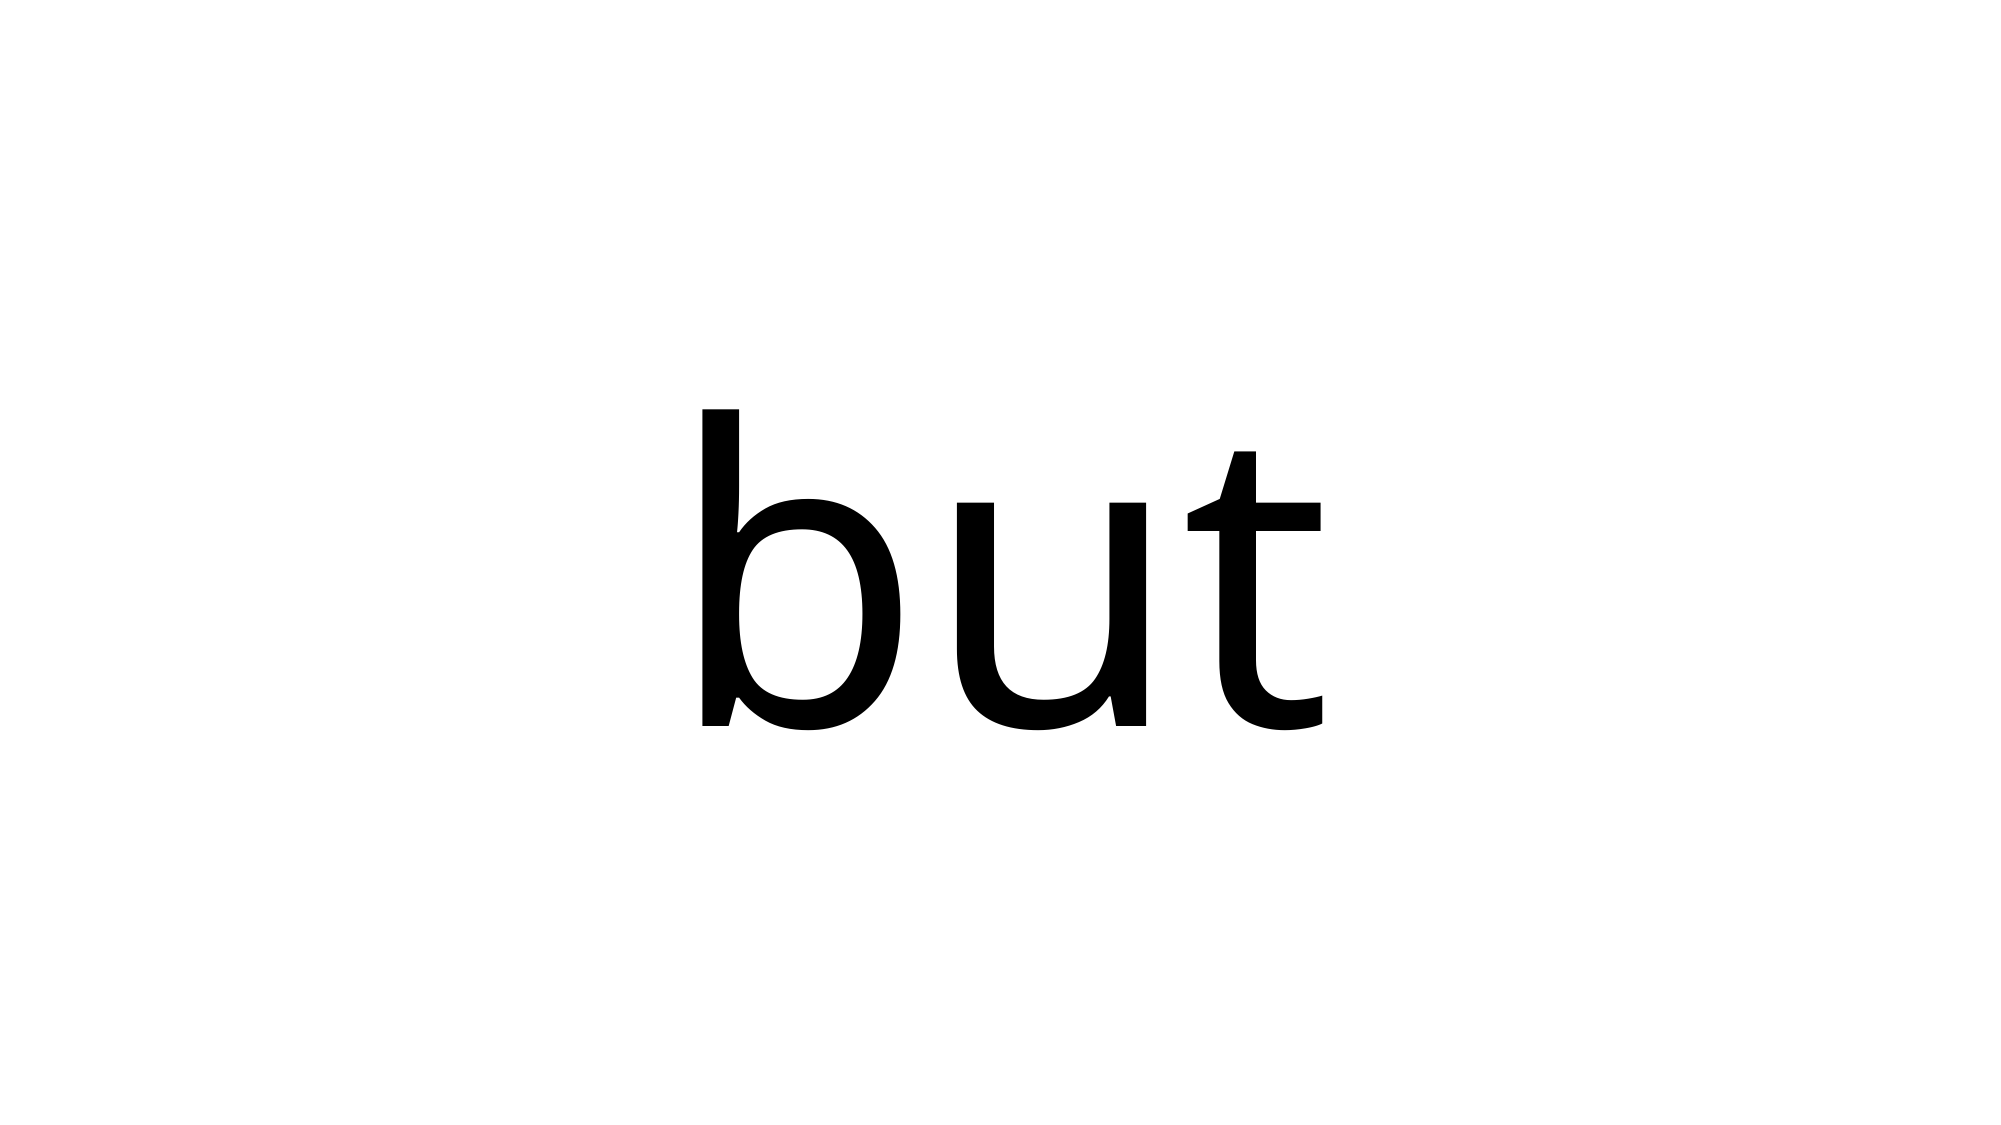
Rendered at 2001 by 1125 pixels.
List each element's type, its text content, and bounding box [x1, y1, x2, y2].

text_box but [652, 302, 1347, 818]
